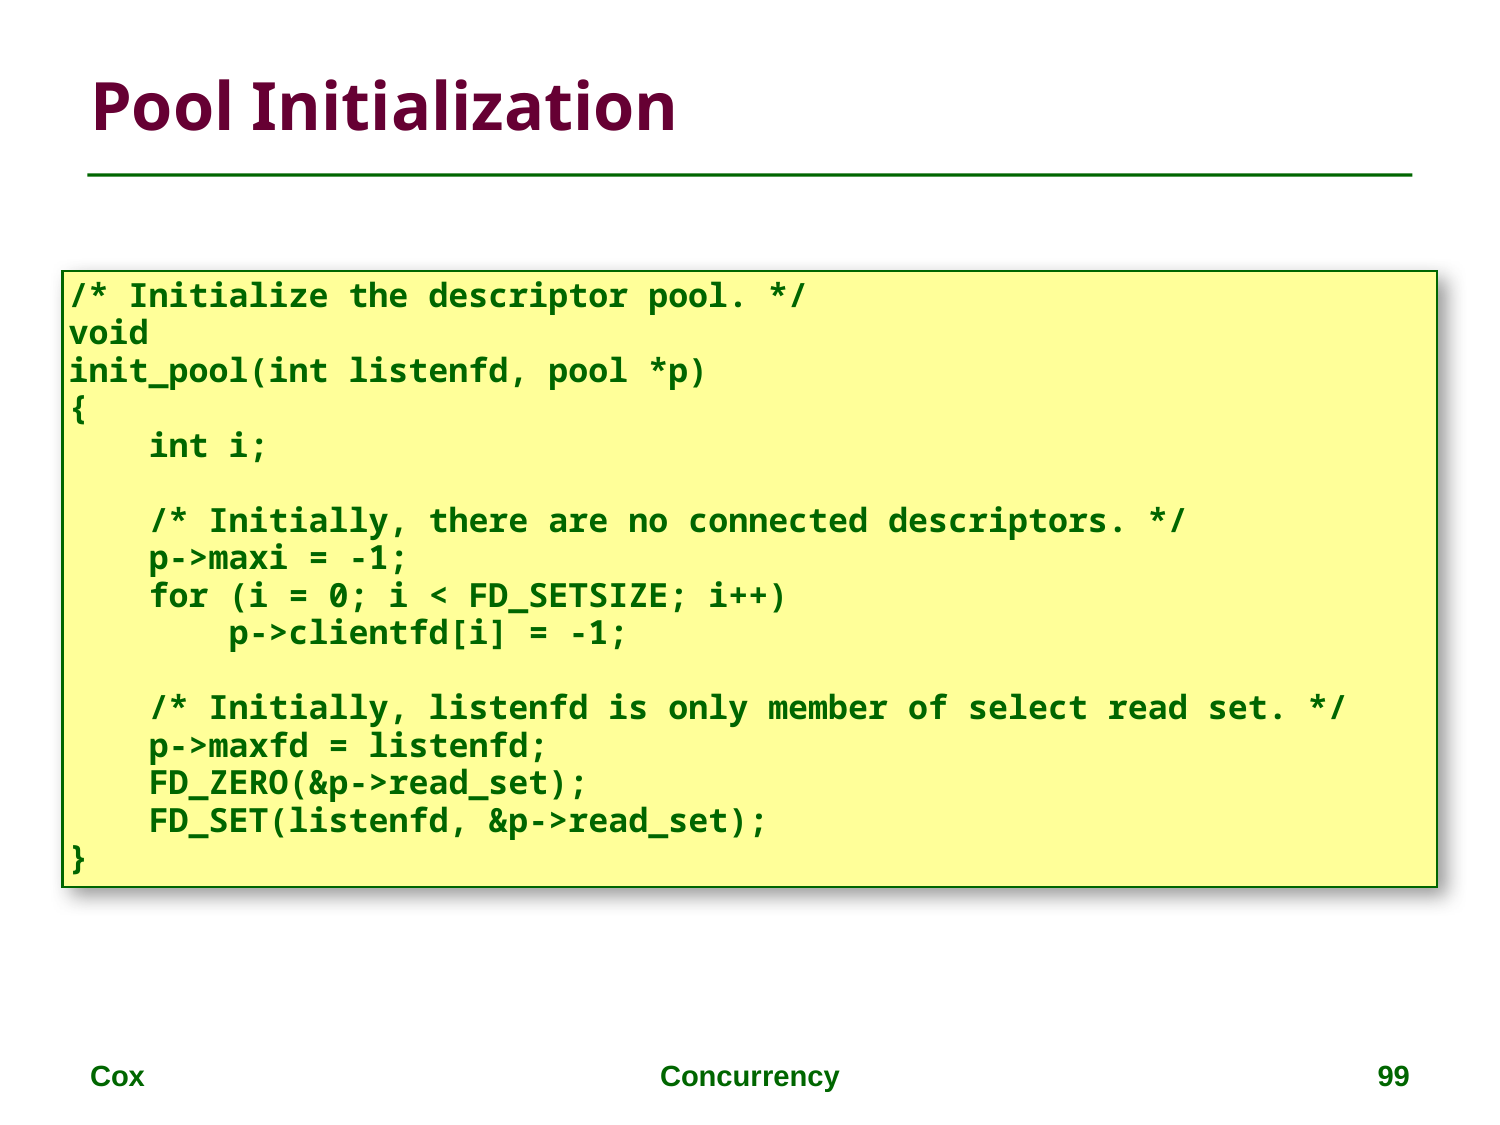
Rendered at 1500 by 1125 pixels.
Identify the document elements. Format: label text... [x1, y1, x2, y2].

title Pool Initialization [75, 45, 1425, 163]
slide_number Cox [74, 1049, 426, 1103]
slide_number 99 [1074, 1049, 1426, 1103]
footer Concurrency [512, 1049, 988, 1103]
text_box /* Initialize the descriptor pool. */ void init_pool(int listenfd, pool *p) { int i; /* Initially, there are no connected descriptors. */ p->maxi = -1; for (i = 0; i < FD_SETSIZE; i++) p->clientfd[i] = -1; /* Initially, listenfd is only member of select read set. */ p->maxfd = listenfd; FD_ZERO(&p->read_set); FD_SET(listenfd, &p->read_set); } [62, 270, 1438, 888]
